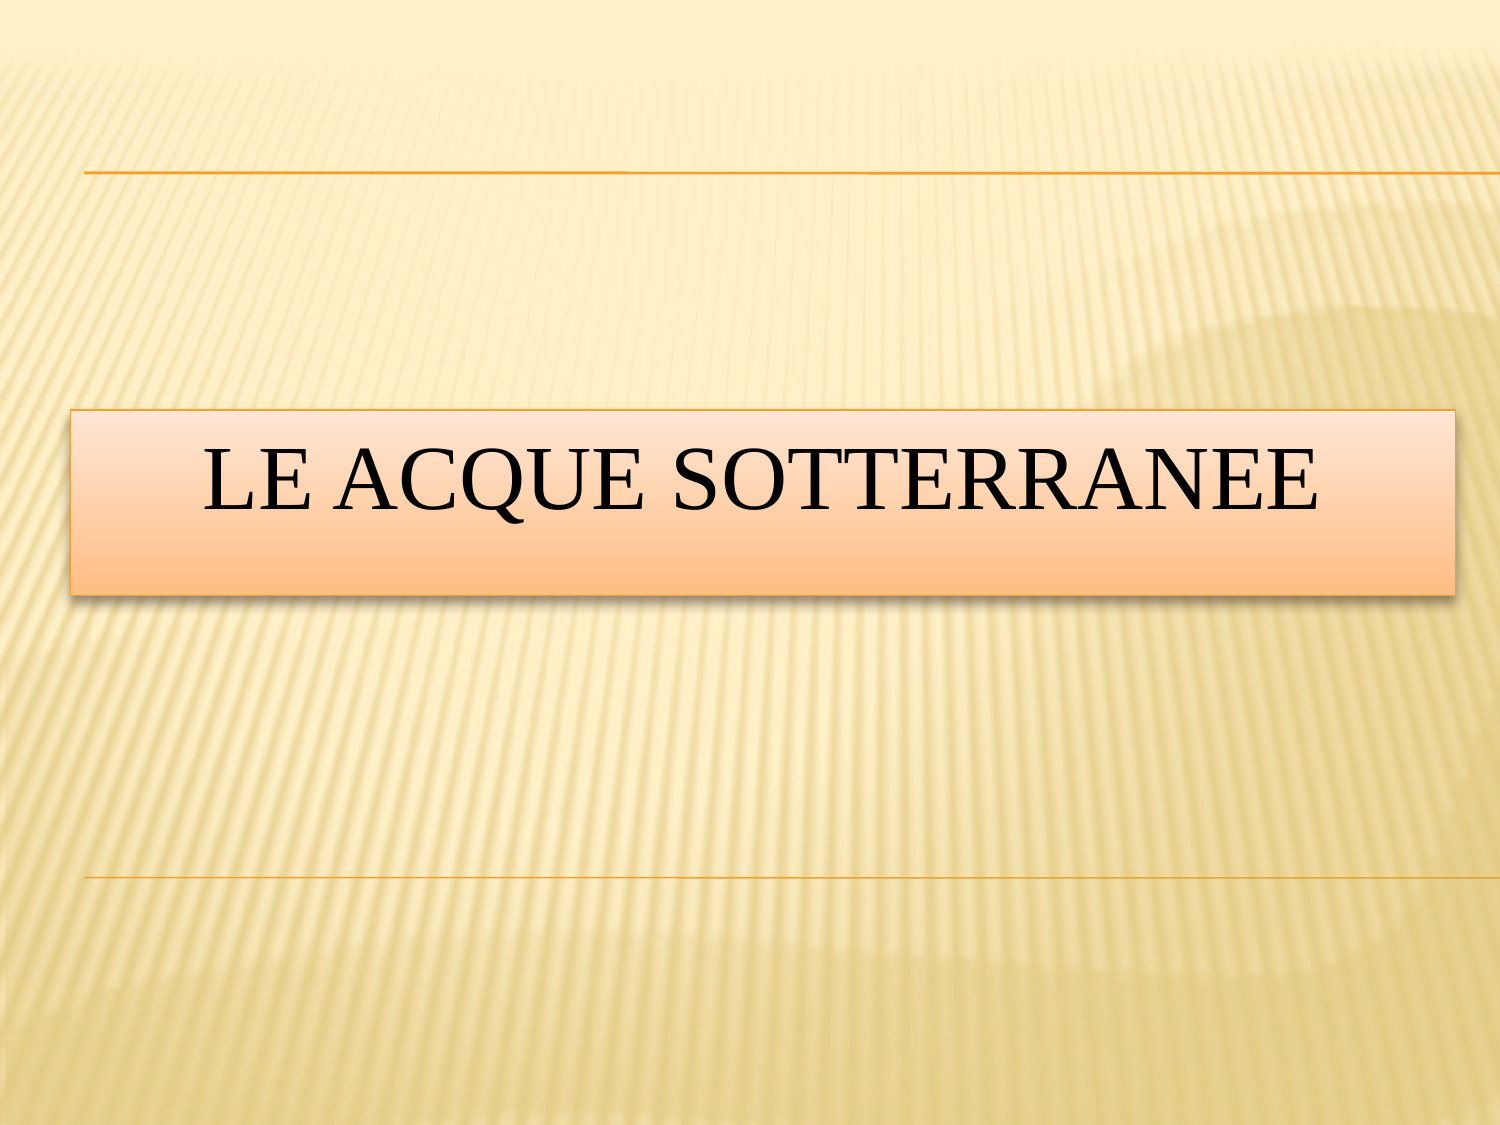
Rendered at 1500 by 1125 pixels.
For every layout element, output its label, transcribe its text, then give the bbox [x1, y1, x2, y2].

text_box LE ACQUE SOTTERRANEE [70, 409, 1456, 596]
picture [0, 0, 1500, 1125]
